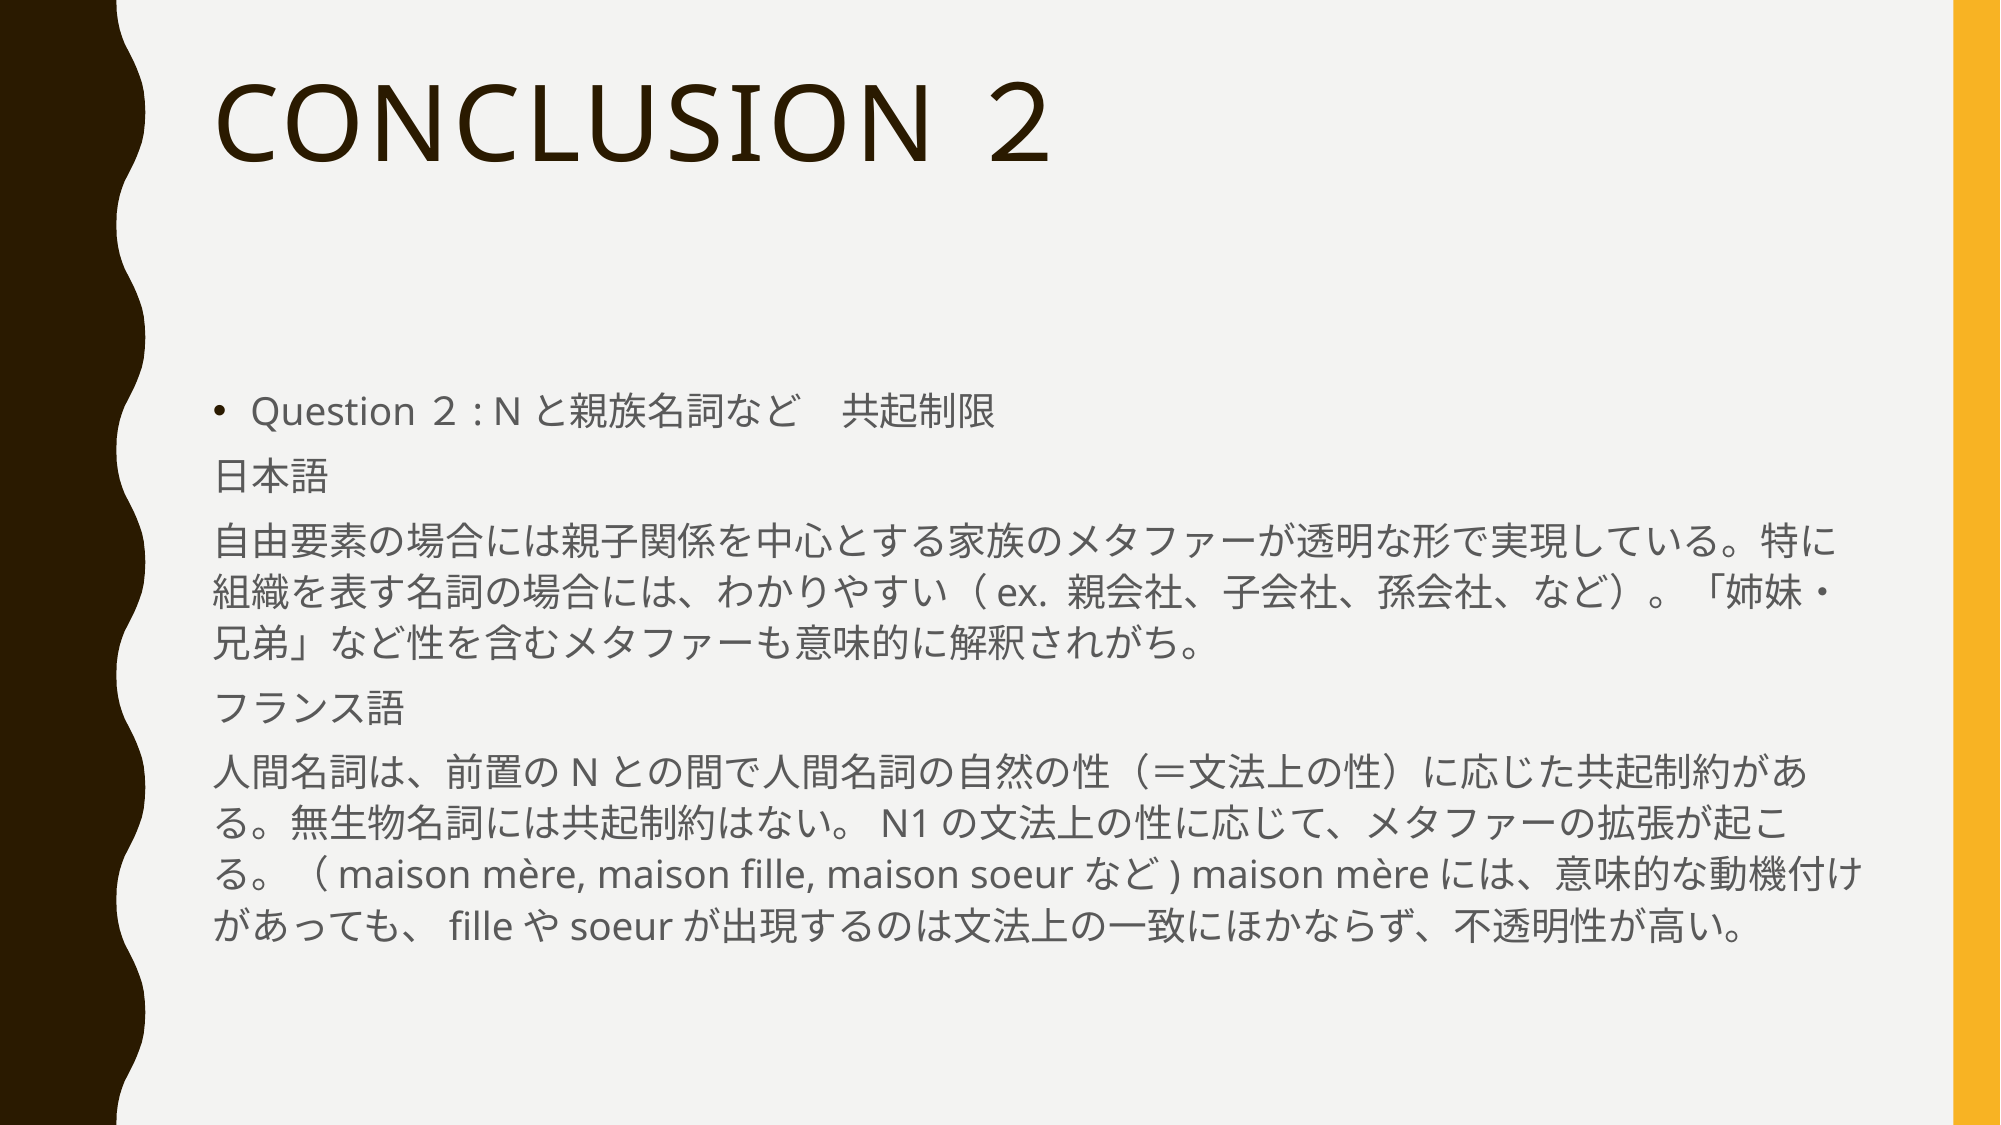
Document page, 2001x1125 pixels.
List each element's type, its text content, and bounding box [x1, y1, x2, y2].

list Question２: Nと親族名詞など 共起制限 日本語 自由要素の場合には親子関係を中心とする家族のメタファーが透明な形で実現している。特に組織を表す名詞の場合には、わかりやすい（ex. 親会社、子会社、孫会社、など）。「姉妹・兄弟」など性を含むメタファーも意味的に解釈されがち。 フランス語 人間名詞は、前置のNとの間で人間名詞の自然の性（＝文法上の性）に応じた共起制約がある。無生物名詞には共起制約はない。N1の文法上の性に応じて、メタファーの拡張が起こる。（maison mère, maison fille, maison soeurなど) maison mèreには、意味的な動機付けがあっても、filleやsoeurが出現するのは文法上の一致にほかならず、不透明性が高い。 [204, 374, 1876, 965]
title Conclusion２ [204, 62, 1876, 308]
